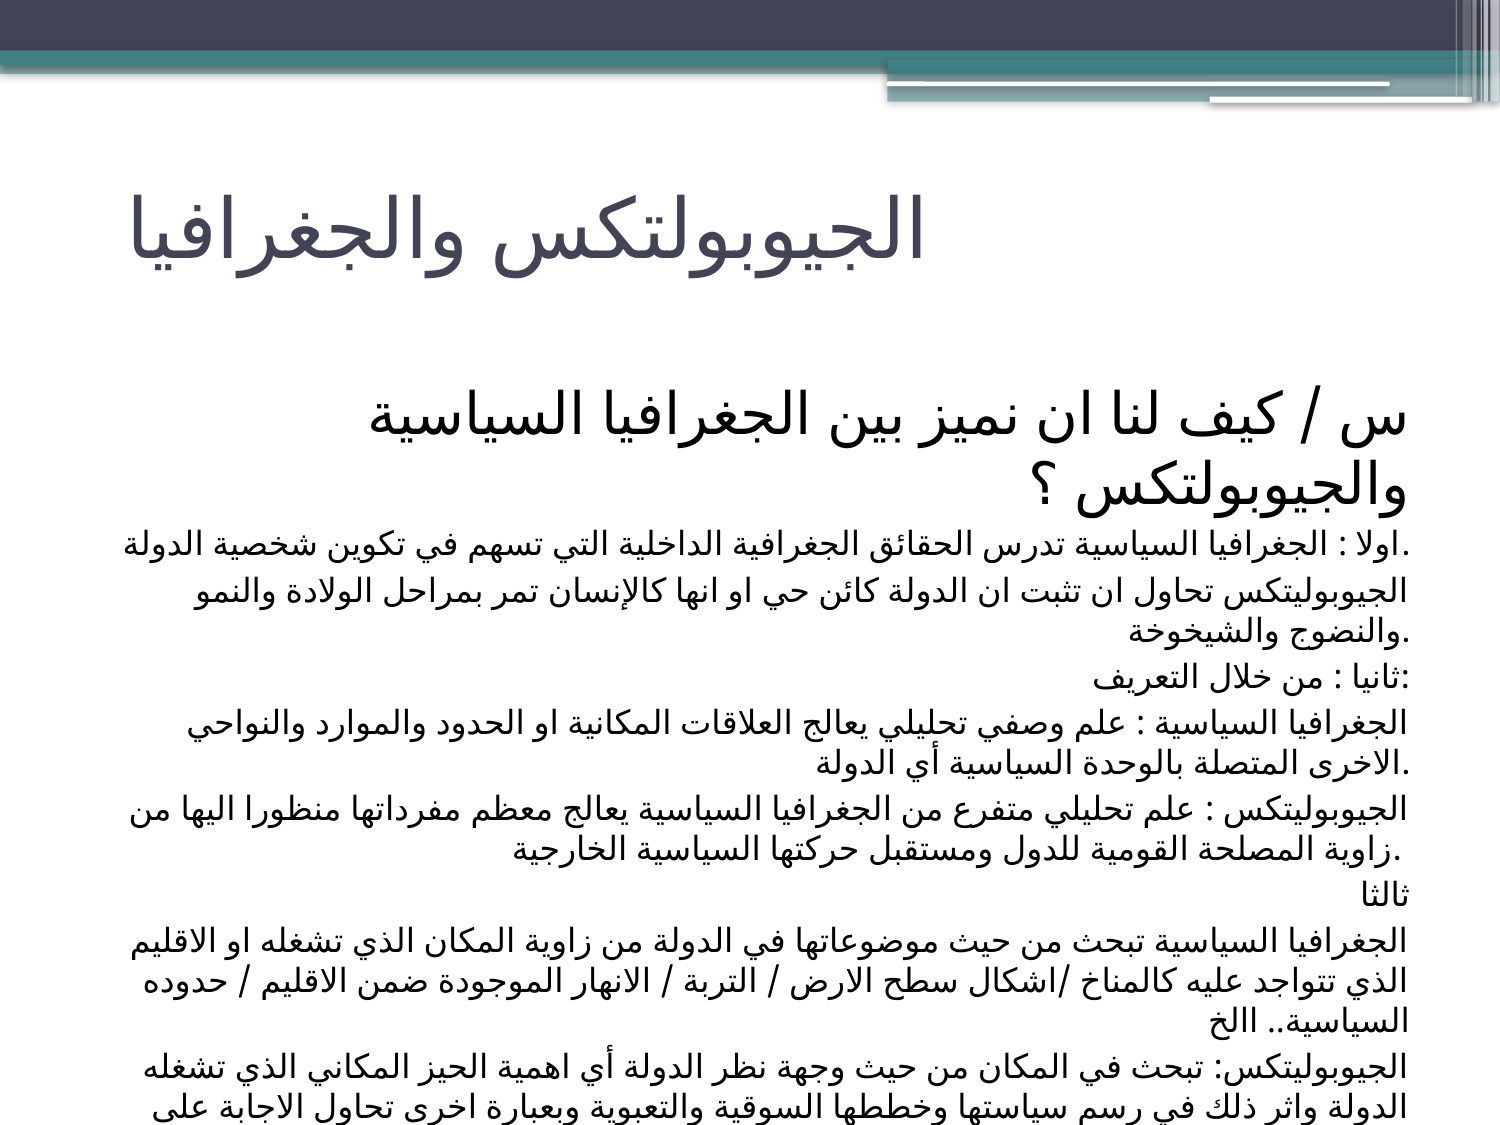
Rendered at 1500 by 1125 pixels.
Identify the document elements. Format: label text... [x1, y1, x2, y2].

list س / كيف لنا ان نميز بين الجغرافيا السياسية والجيوبولتكس ؟ اولا : الجغرافيا السياسية تدرس الحقائق الجغرافية الداخلية التي تسهم في تكوين شخصية الدولة. الجيوبوليتكس تحاول ان تثبت ان الدولة كائن حي او انها كالإنسان تمر بمراحل الولادة والنمو والنضوج والشيخوخة. ثانيا : من خلال التعريف: الجغرافيا السياسية : علم وصفي تحليلي يعالج العلاقات المكانية او الحدود والموارد والنواحي الاخرى المتصلة بالوحدة السياسية أي الدولة. الجيوبوليتكس : علم تحليلي متفرع من الجغرافيا السياسية يعالج معظم مفرداتها منظورا اليها من زاوية المصلحة القومية للدول ومستقبل حركتها السياسية الخارجية. ثالثا الجغرافيا السياسية تبحث من حيث موضوعاتها في الدولة من زاوية المكان الذي تشغله او الاقليم الذي تتواجد عليه كالمناخ /اشكال سطح الارض / التربة / الانهار الموجودة ضمن الاقليم / حدوده السياسية.. االخ الجيوبوليتكس: تبحث في المكان من حيث وجهة نظر الدولة أي اهمية الحيز المكاني الذي تشغله الدولة واثر ذلك في رسم سياستها وخططها السوقية والتعبوية وبعبارة اخرى تحاول الاجابة على التساؤل التالي كيف يؤثر المجال الجغرافي او الاطار المكاني بكل مشتملاته ومكوناته في رسم سياسة الدولة ؟ [75, 368, 1425, 1079]
title الجيوبولتكس والجغرافيا [112, 137, 1463, 313]
